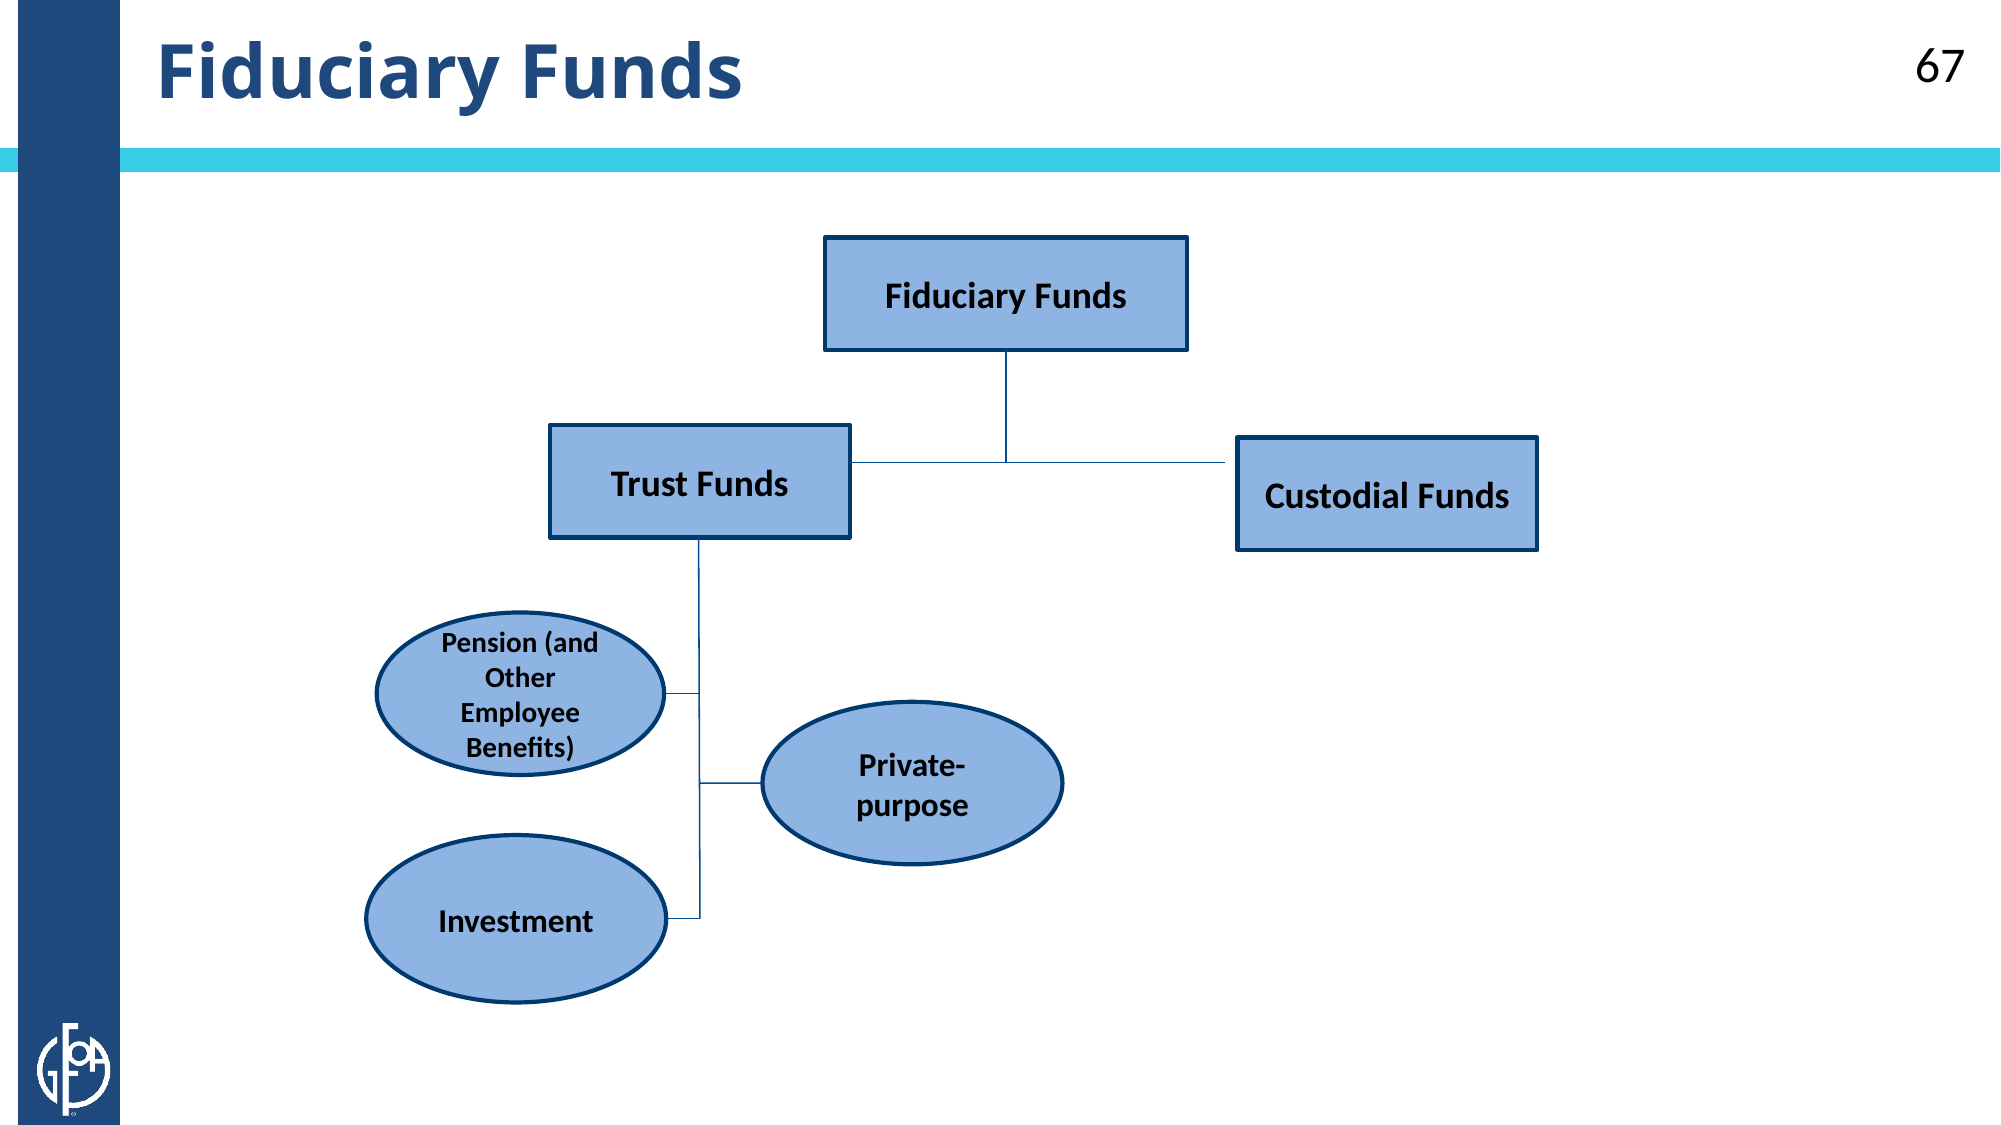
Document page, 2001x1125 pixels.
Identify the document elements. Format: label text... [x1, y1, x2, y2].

slide_number 67 [1899, 24, 2000, 85]
text_box Pension (and Other Employee Benefits) [374, 610, 667, 778]
text_box Fiduciary Funds [823, 235, 1189, 352]
text_box Investment [364, 832, 669, 1005]
text_box Private-purpose [760, 699, 1065, 867]
text_box Custodial Funds [1235, 435, 1539, 552]
title Fiduciary Funds [140, 0, 1978, 138]
text_box Trust Funds [548, 423, 852, 540]
